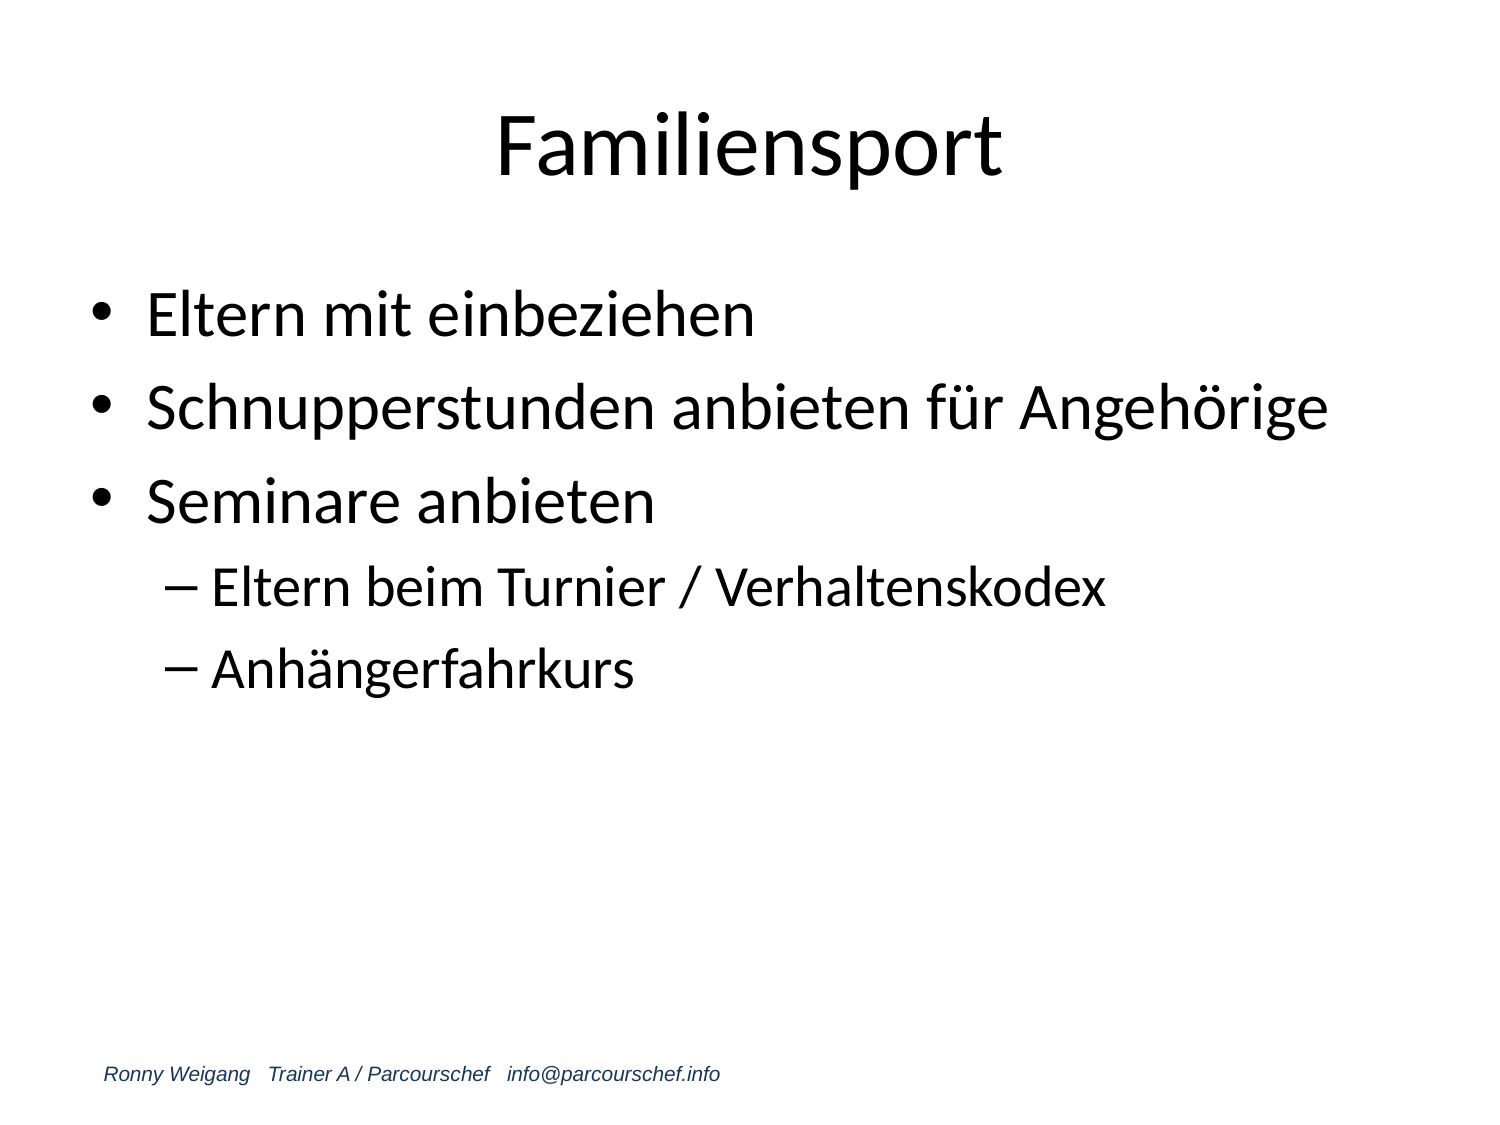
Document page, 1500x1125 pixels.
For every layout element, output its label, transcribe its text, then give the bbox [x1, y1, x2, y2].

footer Ronny Weigang Trainer A / Parcourschef info@parcourschef.info [88, 1042, 988, 1103]
title Familiensport [75, 45, 1425, 233]
list Eltern mit einbeziehen Schnupperstunden anbieten für Angehörige Seminare anbieten Eltern beim Turnier / Verhaltenskodex Anhängerfahrkurs [75, 262, 1425, 1005]
